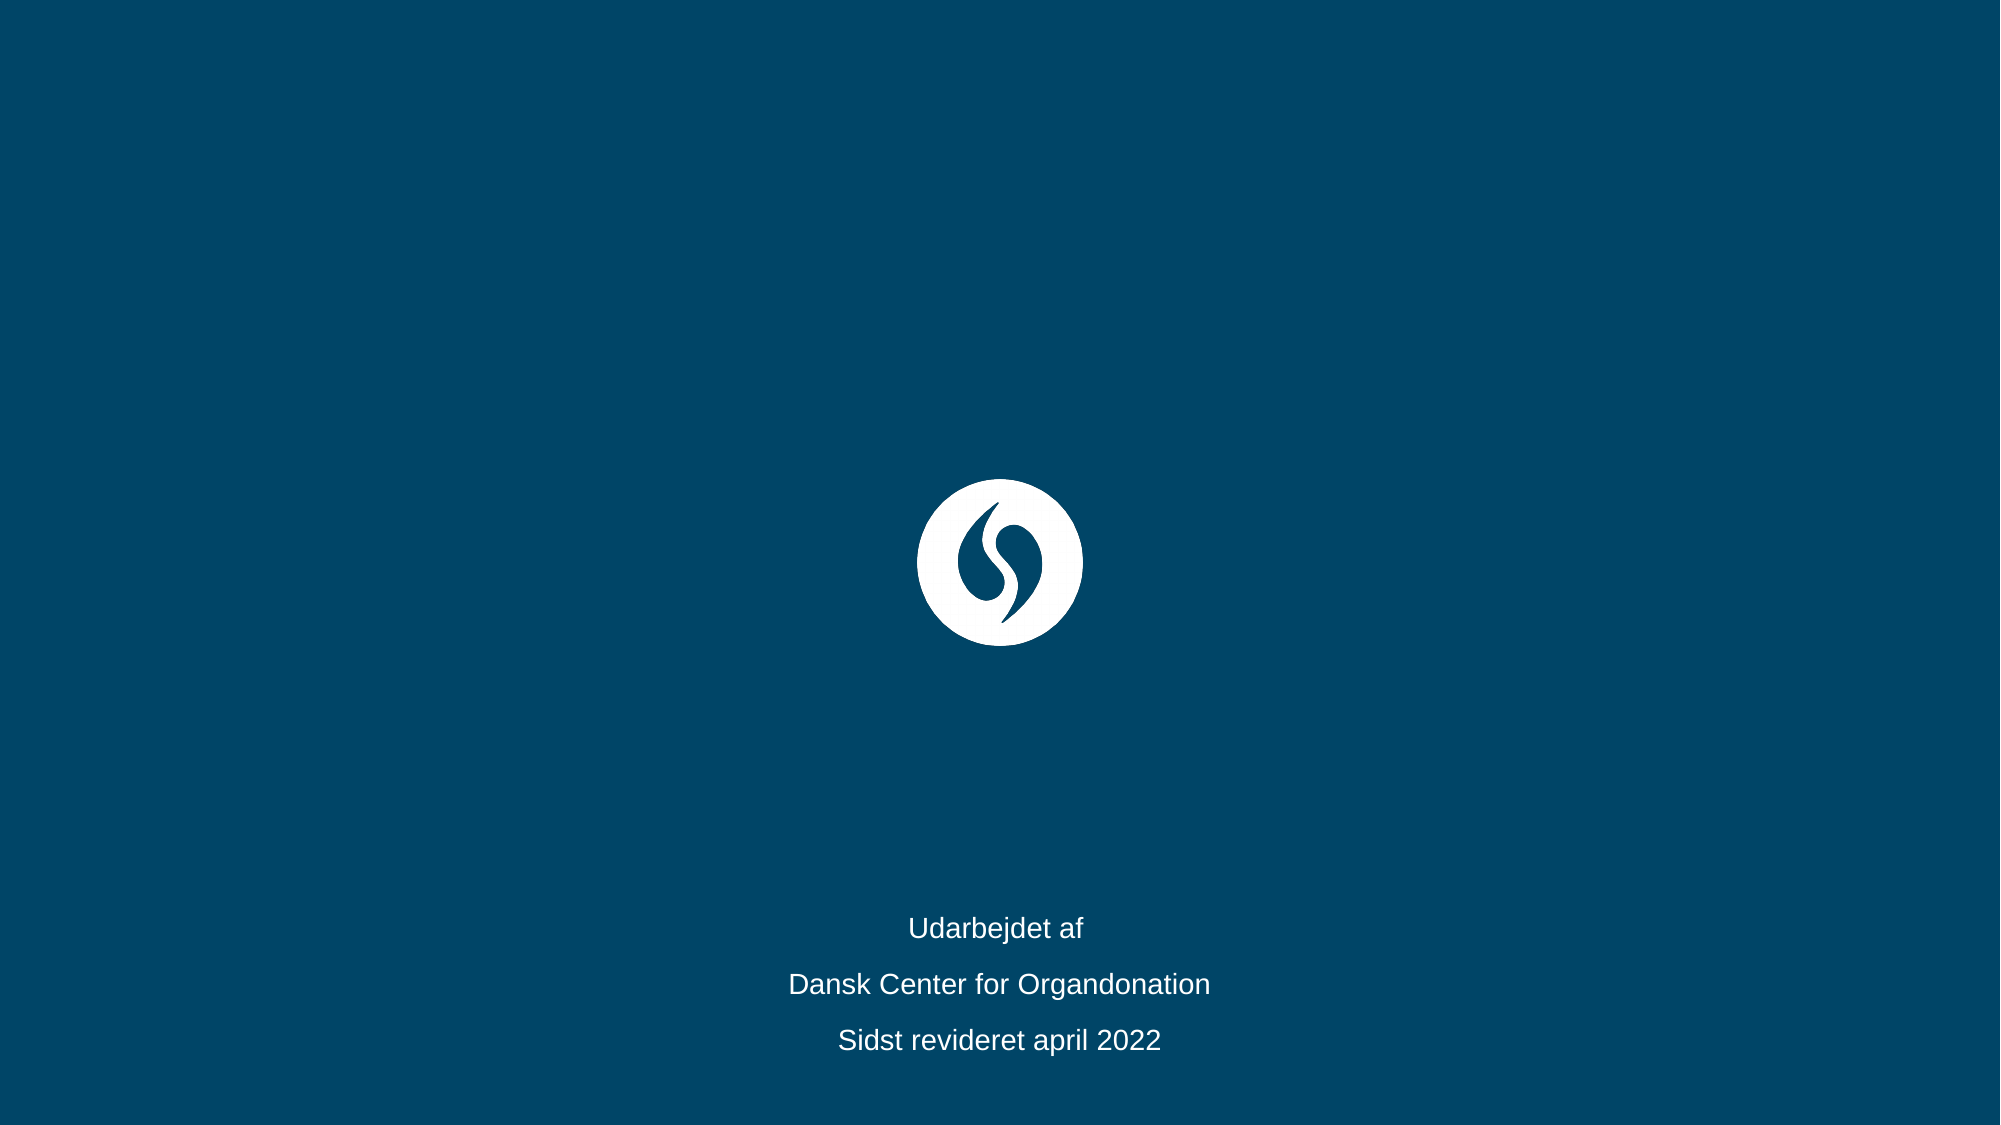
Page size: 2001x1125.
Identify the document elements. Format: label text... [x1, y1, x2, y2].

text_box Udarbejdet af Dansk Center for Organdonation Sidst revideret april 2022 [353, 902, 1647, 1014]
text_box [0, 0, 2000, 1125]
picture [918, 480, 1082, 645]
